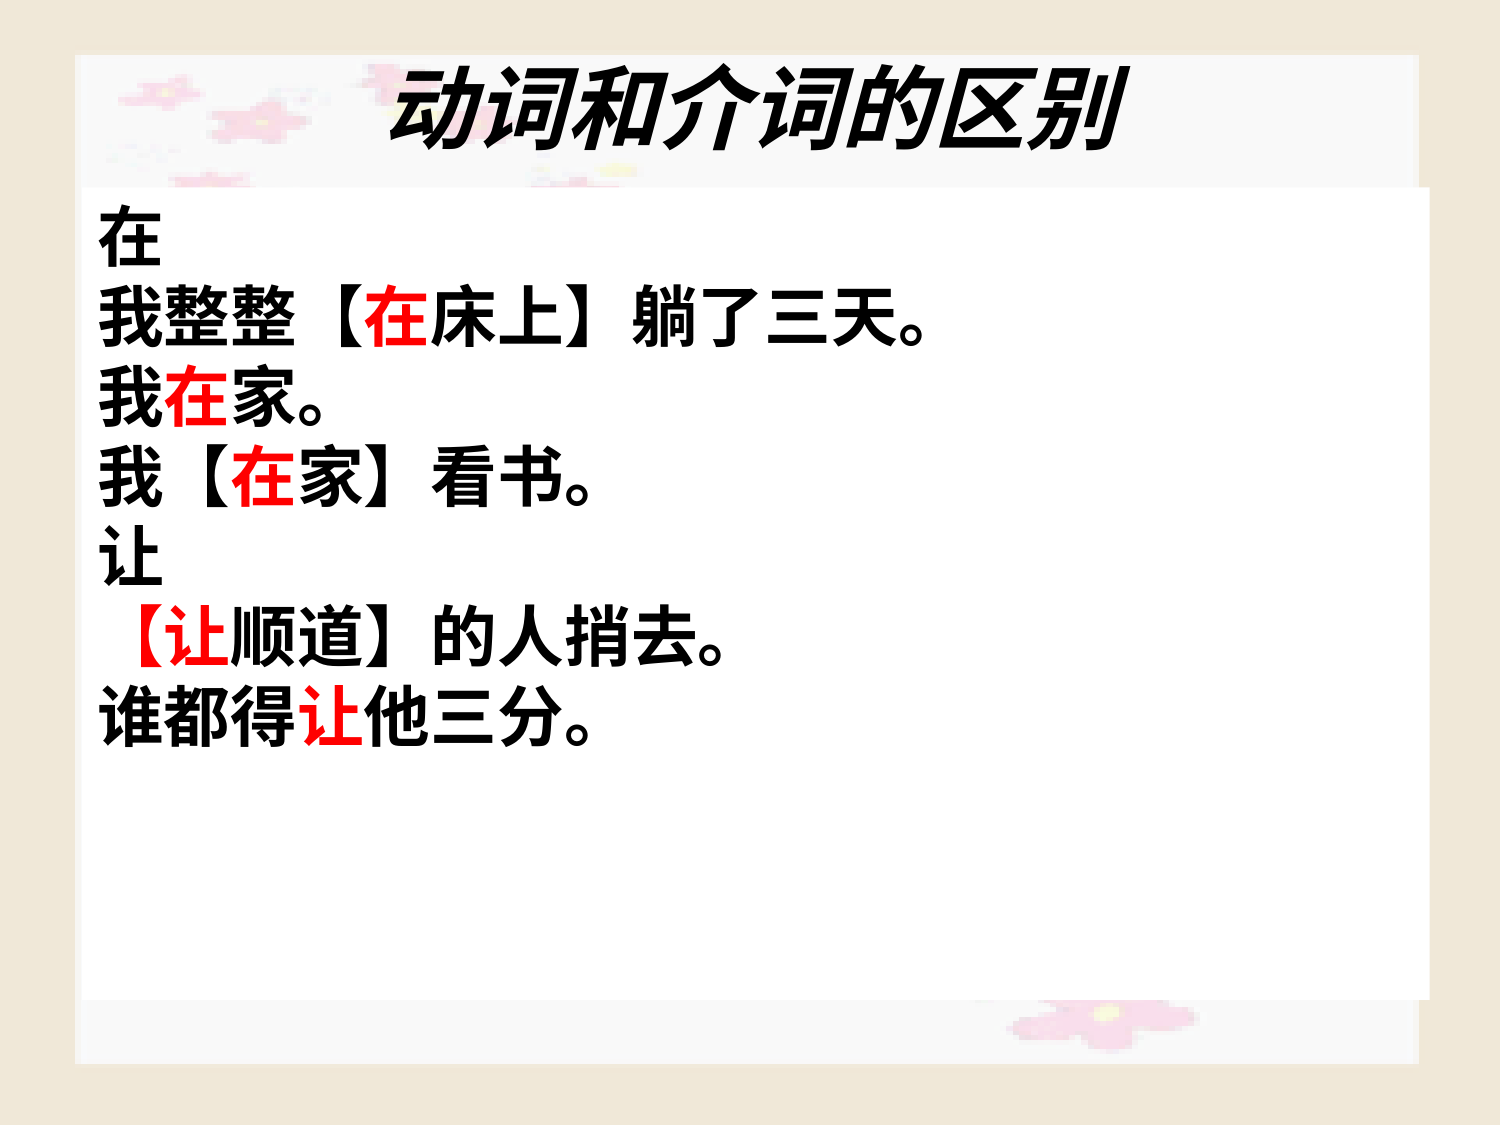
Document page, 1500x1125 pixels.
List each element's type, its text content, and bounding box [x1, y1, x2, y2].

title 动词和介词的区别 [112, 23, 1388, 187]
picture [0, 0, 1500, 1125]
list 在 我整整【在床上】躺了三天。 我在家。 我【在家】看书。 让 【让顺道】的人捎去。 谁都得让他三分。 [81, 187, 1430, 1001]
